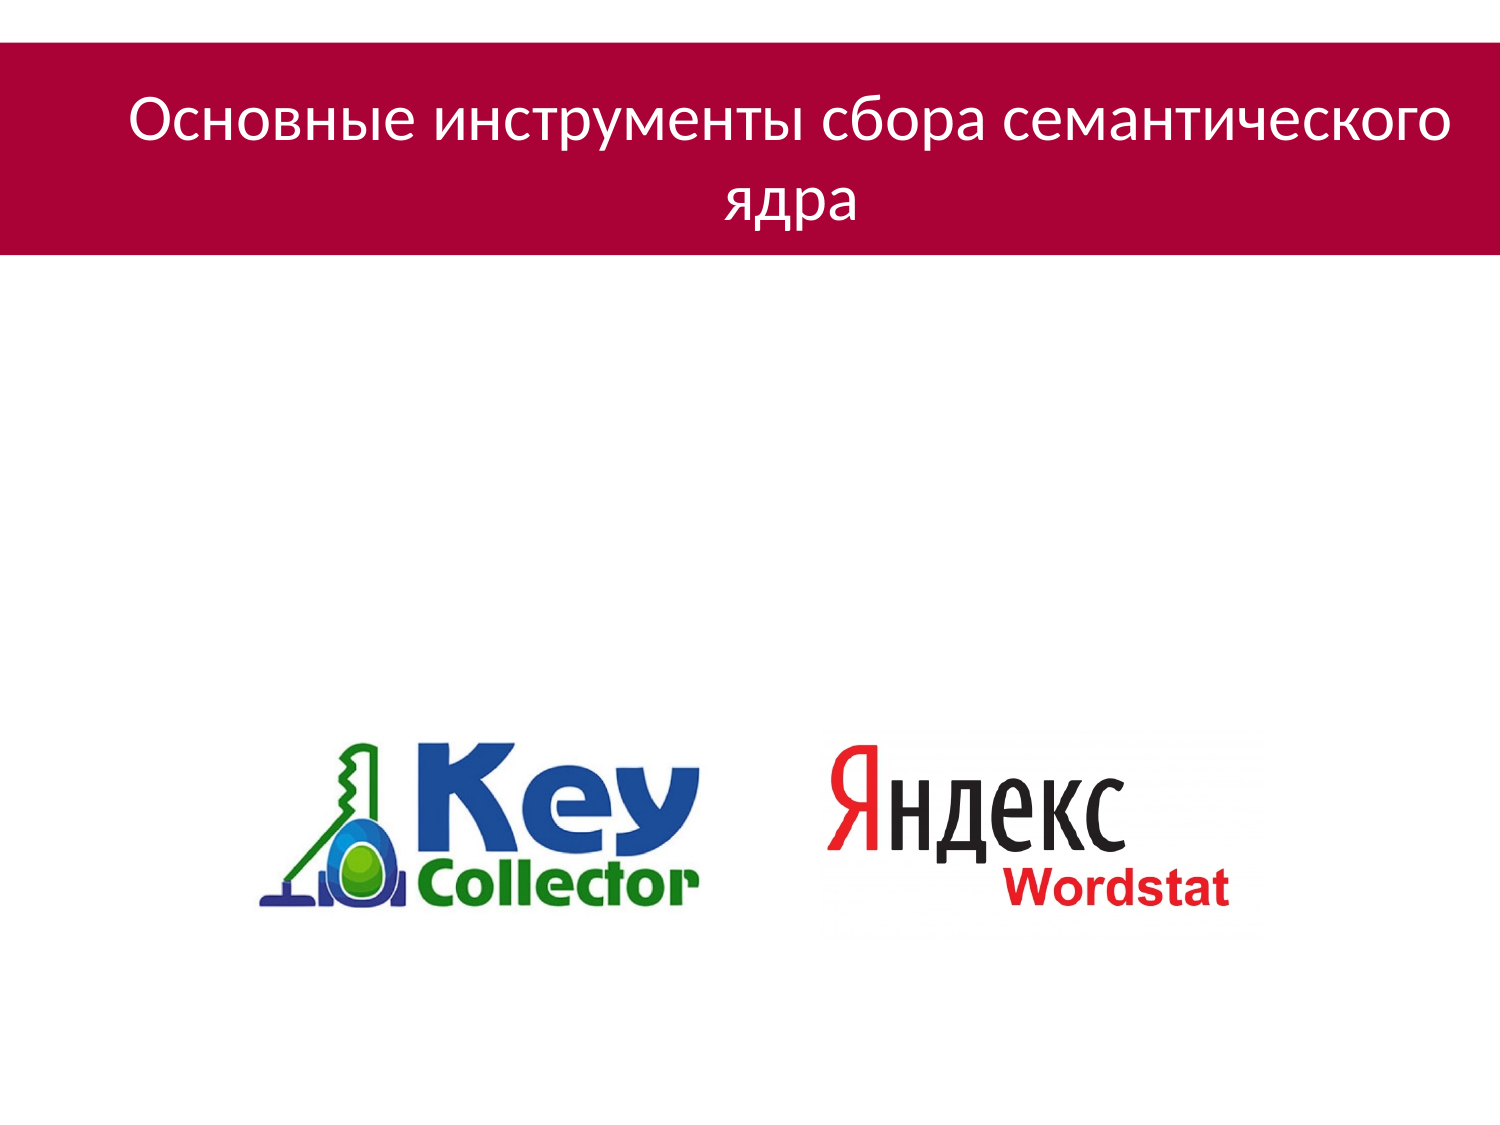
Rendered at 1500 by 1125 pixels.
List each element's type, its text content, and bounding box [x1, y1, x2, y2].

picture [253, 725, 709, 939]
list Основные инструменты сбора семантического ядра [53, 66, 1500, 256]
picture [820, 727, 1263, 940]
text_box [0, 41, 1500, 257]
